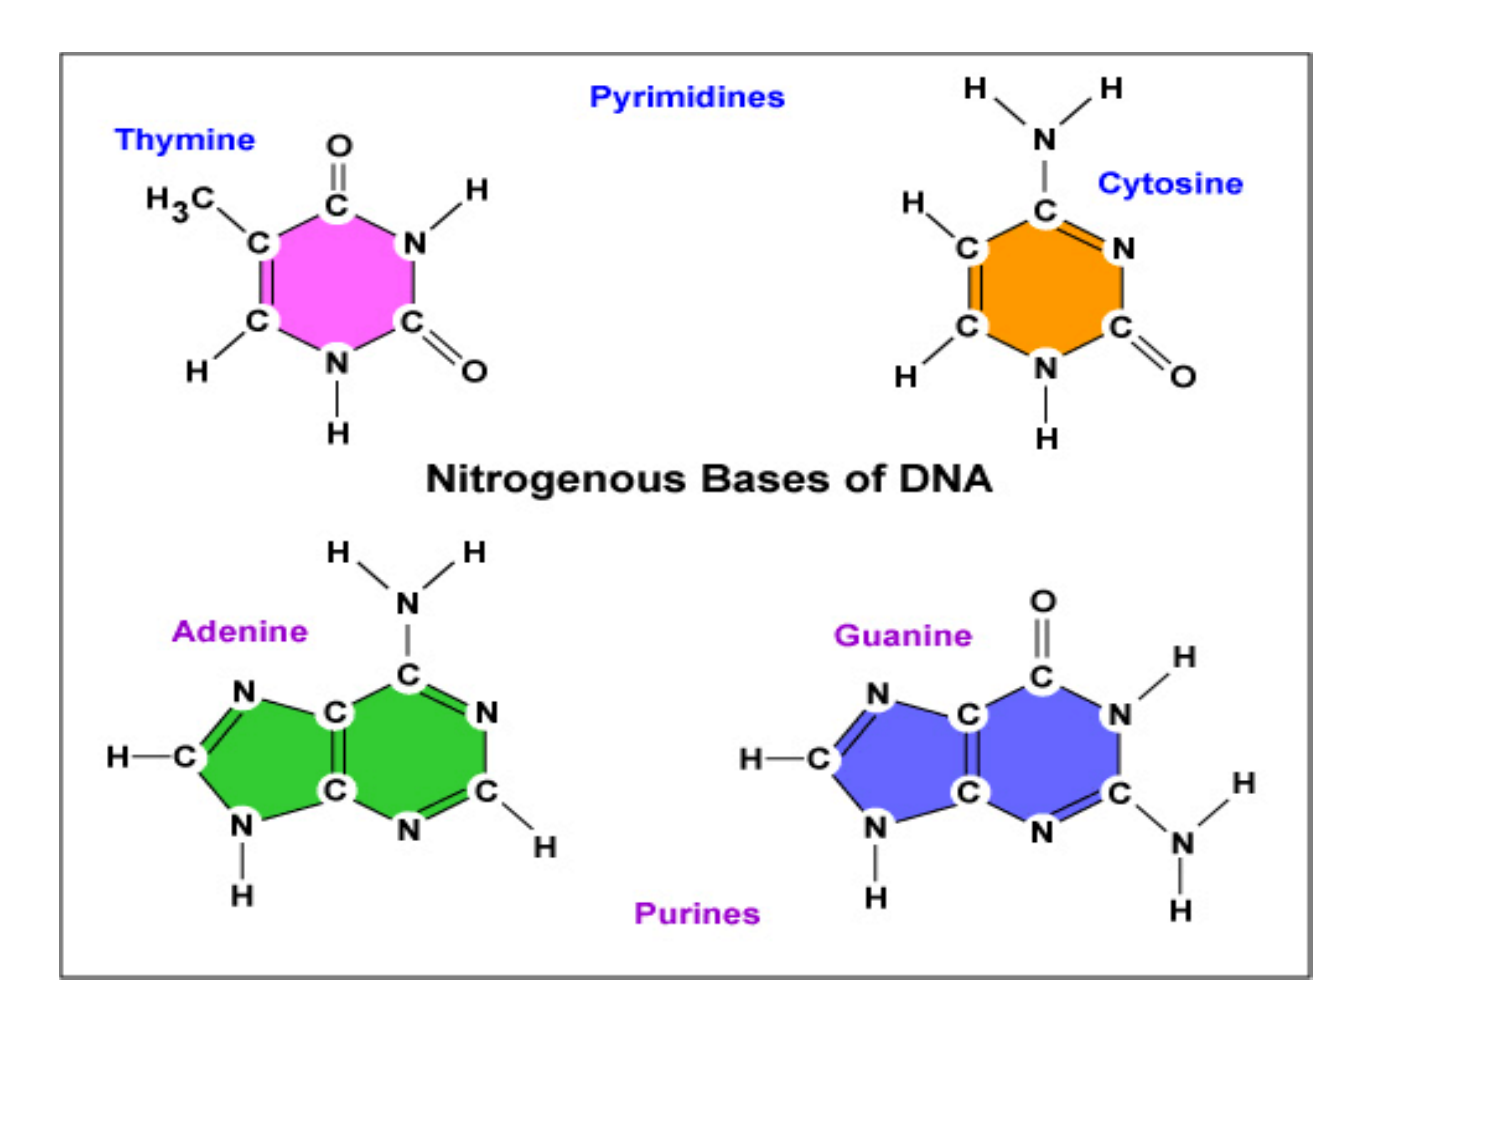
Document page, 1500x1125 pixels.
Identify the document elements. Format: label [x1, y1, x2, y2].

picture [59, 52, 1313, 980]
